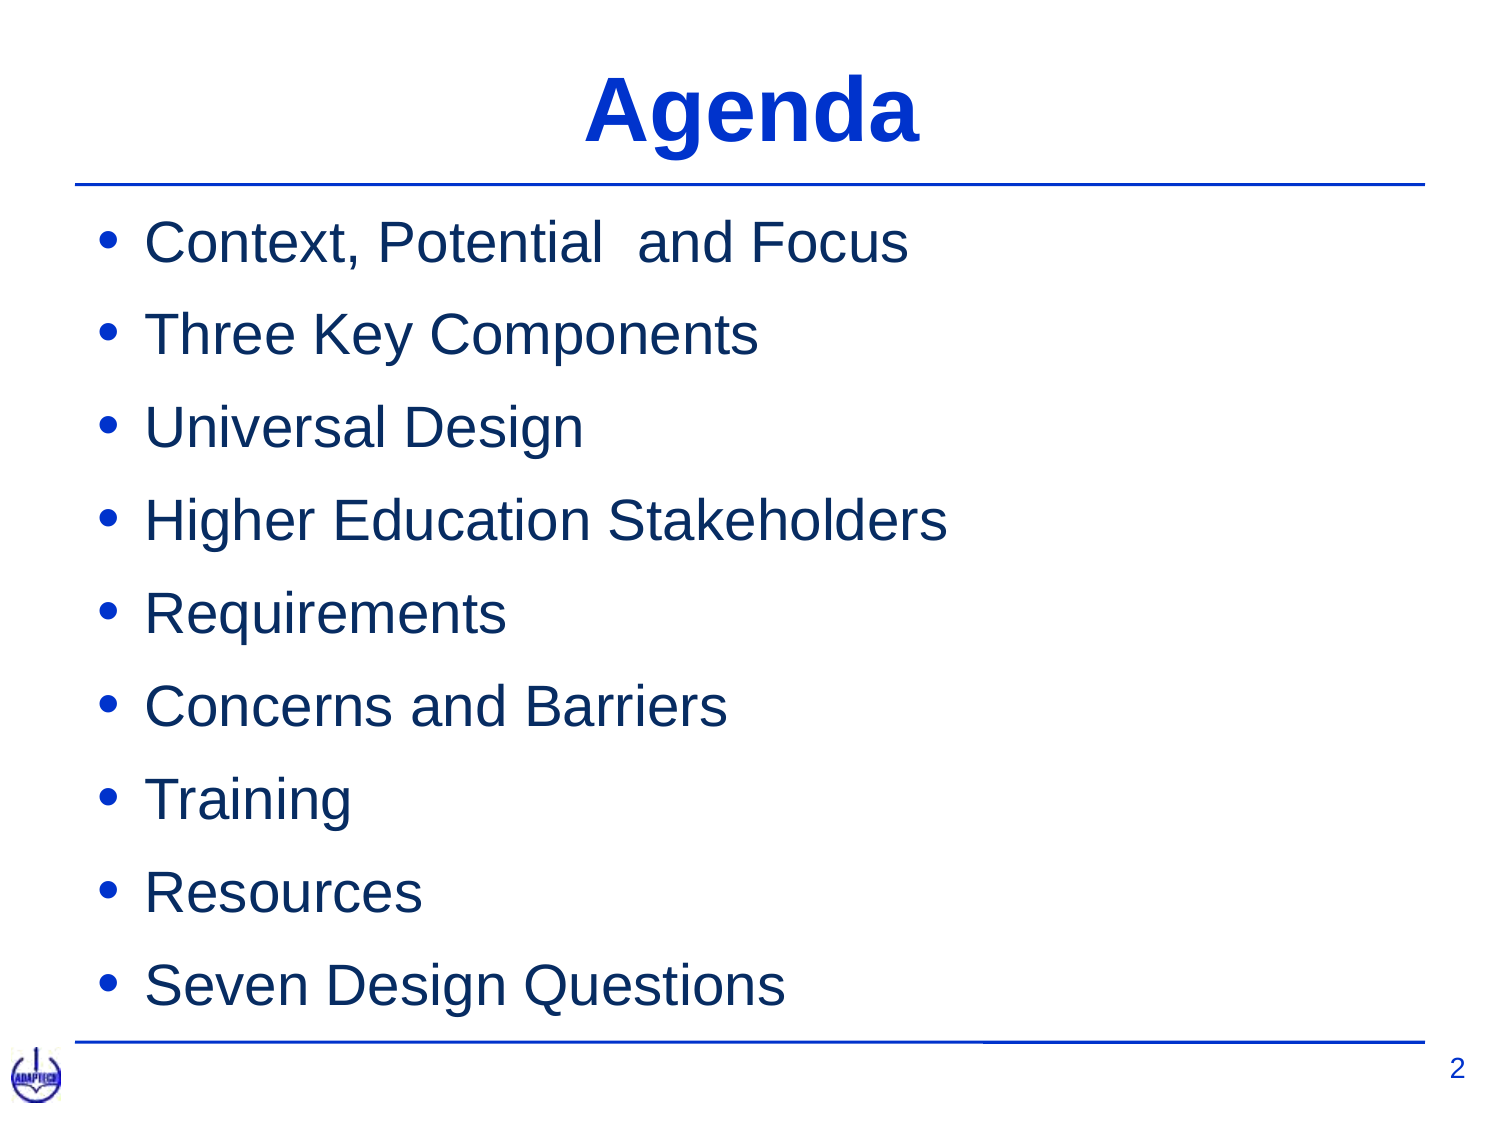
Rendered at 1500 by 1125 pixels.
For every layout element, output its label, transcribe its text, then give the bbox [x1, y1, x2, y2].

picture [11, 1047, 61, 1103]
title Agenda [76, 54, 1427, 167]
slide_number 2 [1415, 1042, 1500, 1106]
list Context, Potential and Focus Three Key Components Universal Design Higher Education Stakeholders Requirements Concerns and Barriers Training Resources Seven Design Questions [82, 196, 1500, 1029]
